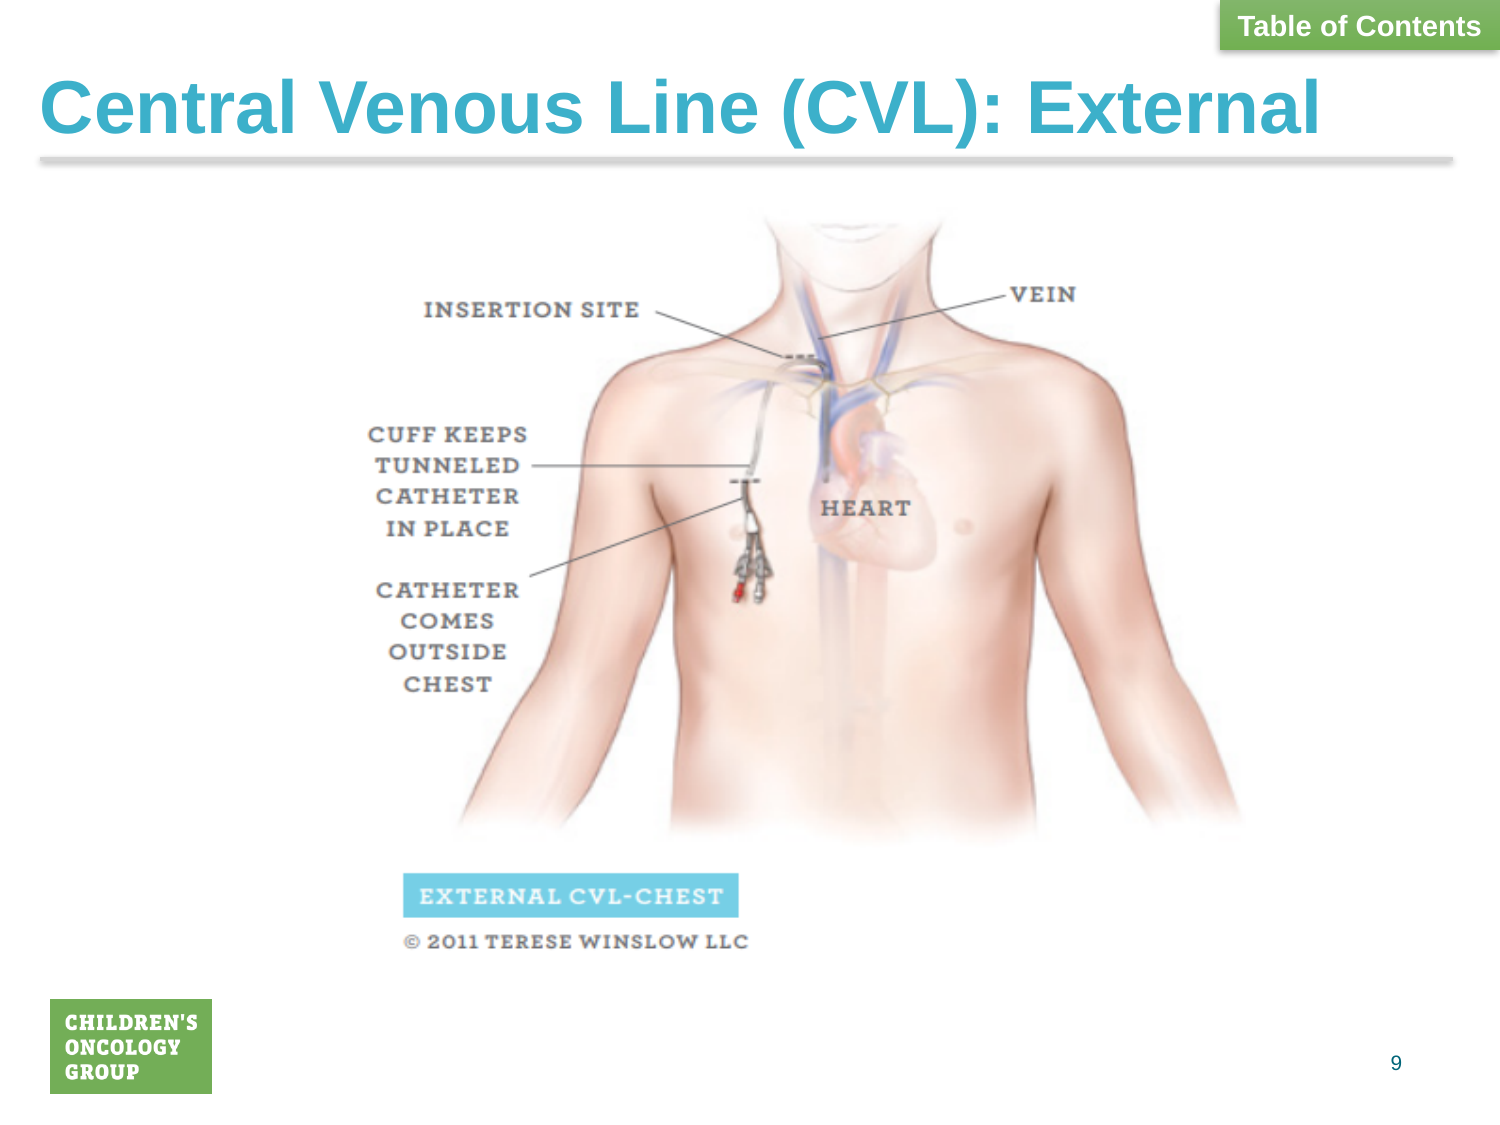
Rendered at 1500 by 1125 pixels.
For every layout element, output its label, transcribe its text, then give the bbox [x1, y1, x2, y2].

title Central Venous Line (CVL): External [24, 60, 1432, 158]
picture [366, 196, 1246, 971]
picture [50, 999, 212, 1094]
text_box Table of Contents [1220, 0, 1500, 50]
